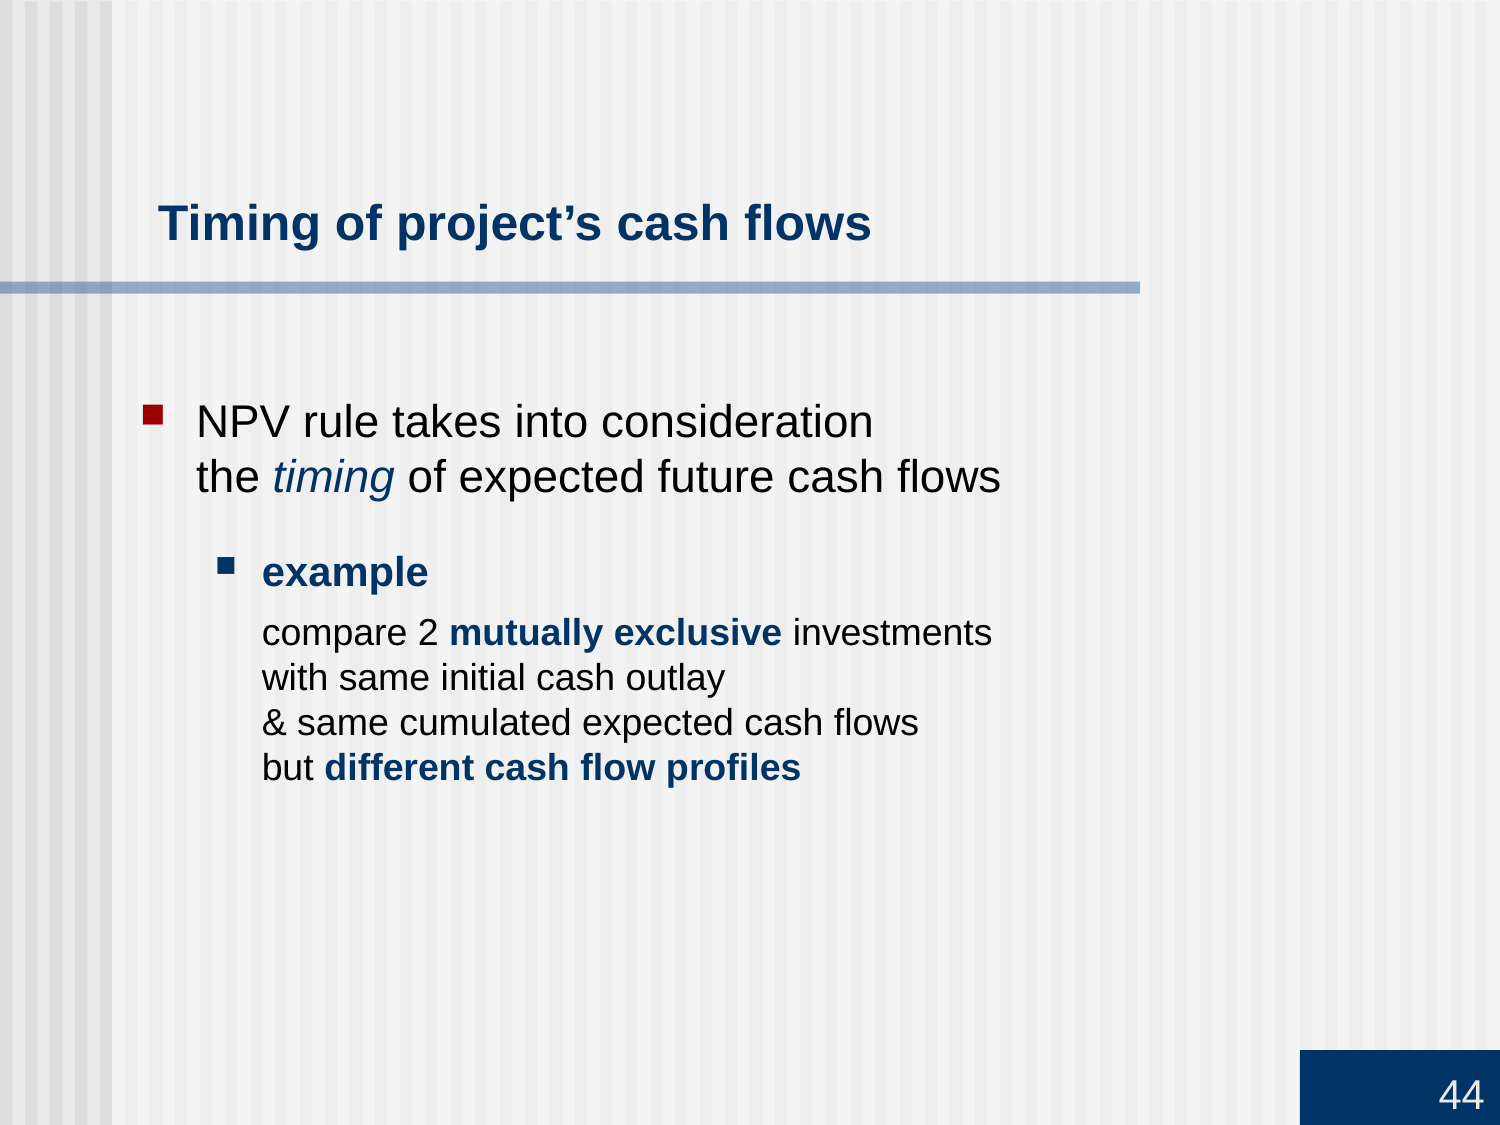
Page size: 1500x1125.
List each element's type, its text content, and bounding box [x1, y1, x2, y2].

title Timing of project’s cash flows [142, 141, 1483, 267]
slide_number 44 [1299, 1049, 1500, 1125]
list NPV rule takes into consideration the timing of expected future cash flows example compare 2 mutually exclusive investments with same initial cash outlay & same cumulated expected cash flows but different cash flow profiles [124, 349, 1456, 988]
